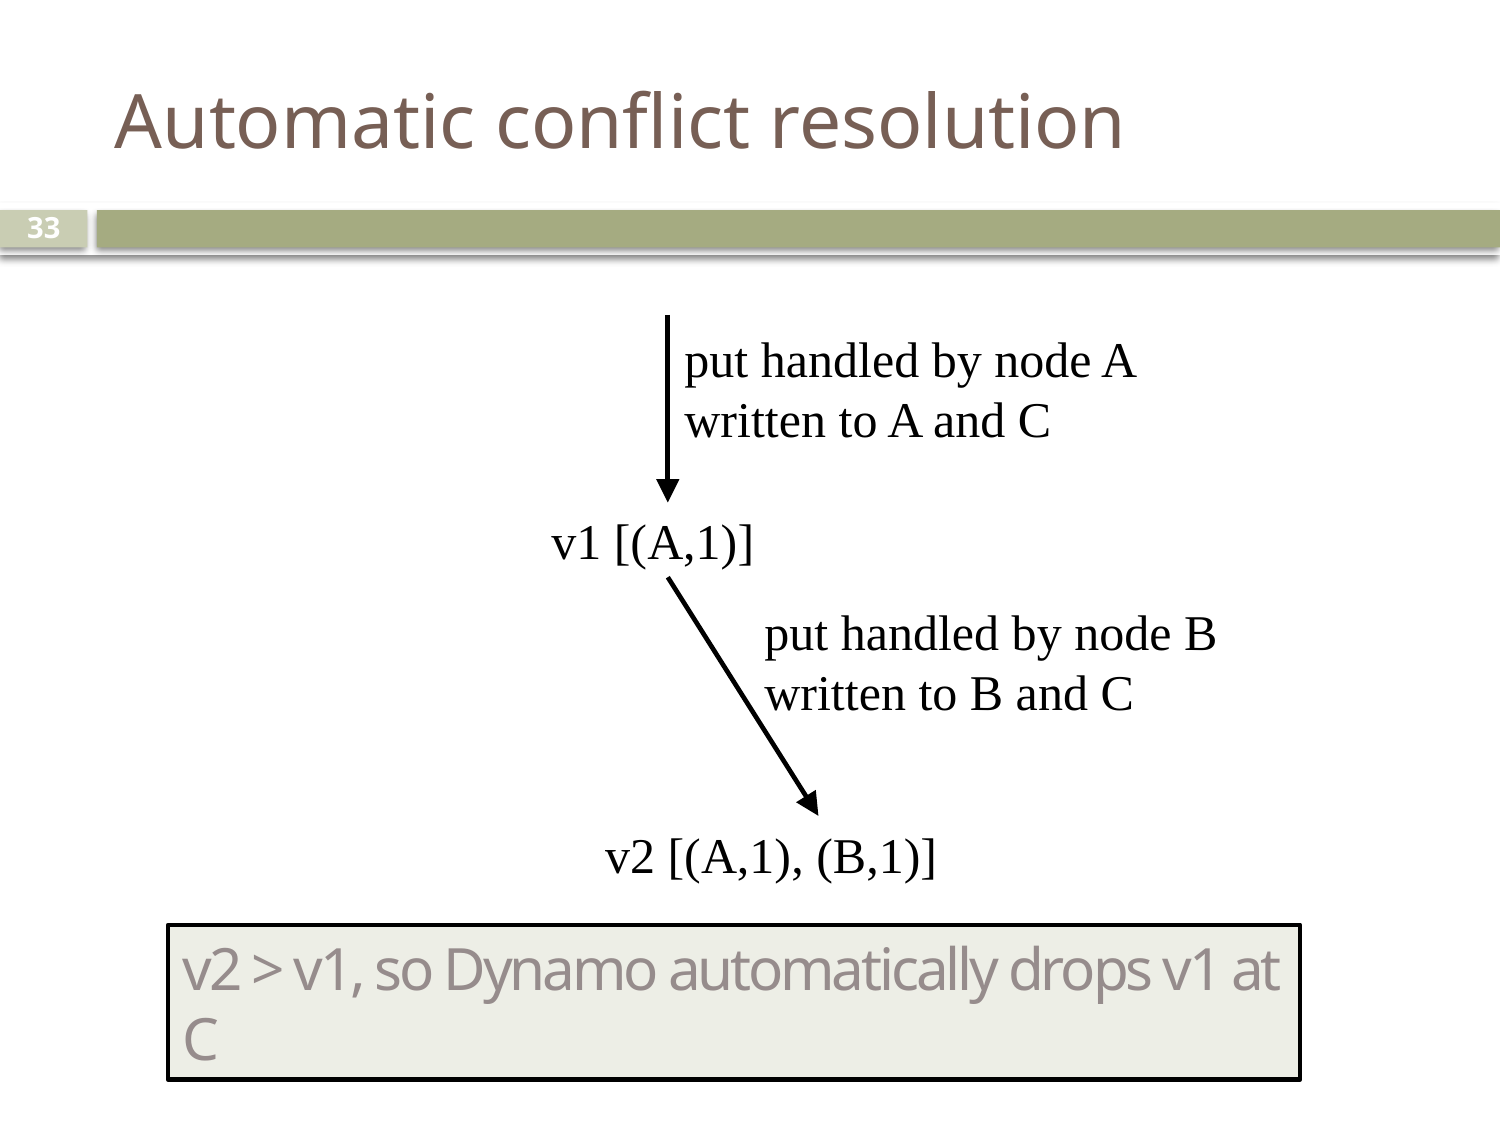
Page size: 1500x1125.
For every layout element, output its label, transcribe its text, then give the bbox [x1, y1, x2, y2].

text_box put handled by node A written to A and C [673, 320, 1200, 455]
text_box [589, 577, 1251, 892]
text_box v2 > v1, so Dynamo automatically drops v1 at C [168, 924, 1300, 1080]
text_box v1 [(A,1)] [536, 502, 800, 578]
title Automatic conflict resolution [99, 37, 1438, 200]
slide_number 33 [0, 208, 88, 249]
